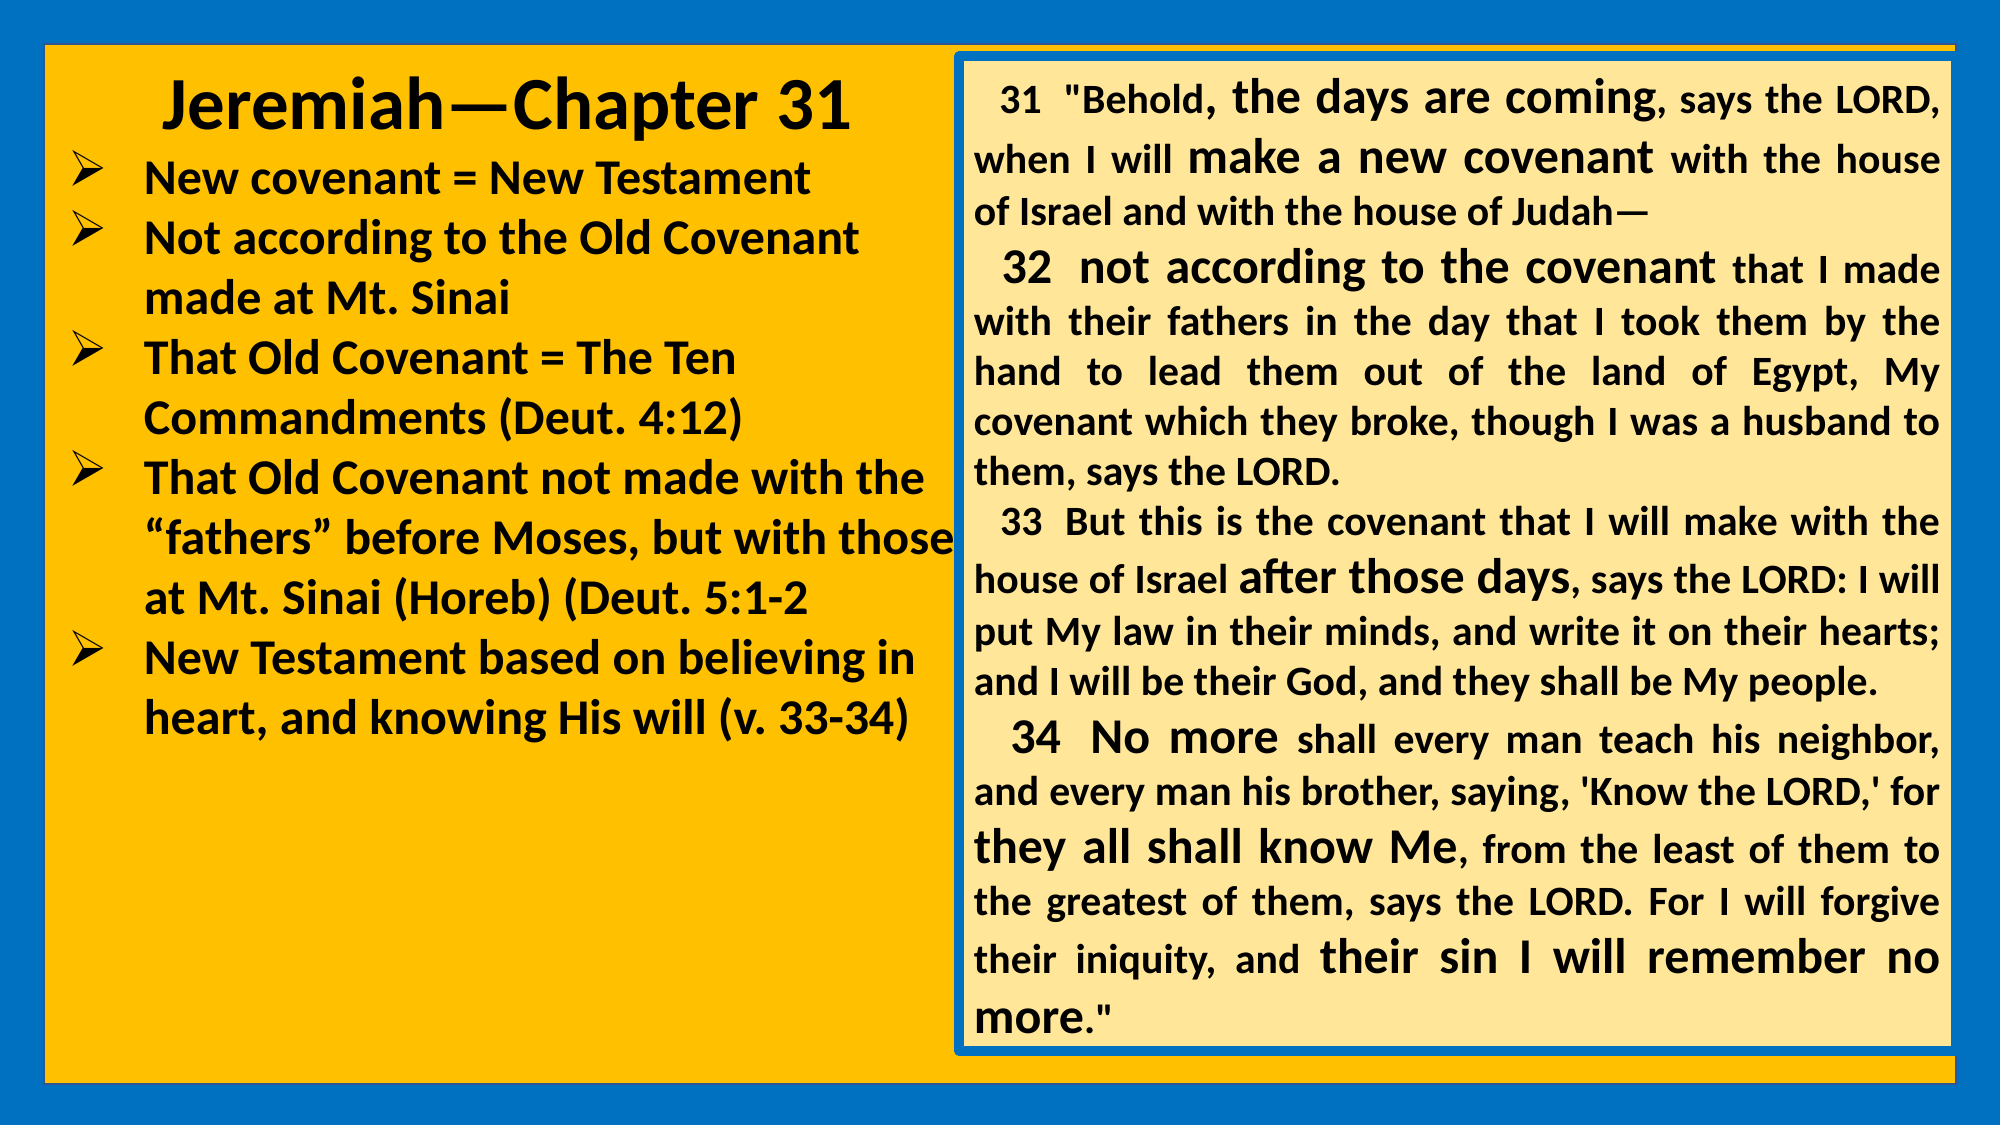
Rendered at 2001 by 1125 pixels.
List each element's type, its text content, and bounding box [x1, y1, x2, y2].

text_box 31 "Behold, the days are coming, says the LORD, when I will make a new covenant with the house of Israel and with the house of Judah— 32 not according to the covenant that I made with their fathers in the day that I took them by the hand to lead them out of the land of Egypt, My covenant which they broke, though I was a husband to them, says the LORD. 33 But this is the covenant that I will make with the house of Israel after those days, says the LORD: I will put My law in their minds, and write it on their hearts; and I will be their God, and they shall be My people. 34 No more shall every man teach his neighbor, and every man his brother, saying, 'Know the LORD,' for they all shall know Me, from the least of them to the greatest of them, says the LORD. For I will forgive their iniquity, and their sin I will remember no more." [959, 56, 1956, 1052]
text_box [43, 43, 1957, 1085]
text_box Jeremiah—Chapter 31 New covenant = New Testament Not according to the Old Covenant made at Mt. Sinai That Old Covenant = The Ten Commandments (Deut. 4:12) That Old Covenant not made with the “fathers” before Moses, but with those at Mt. Sinai (Horeb) (Deut. 5:1-2 New Testament based on believing in heart, and knowing His will (v. 33-34) [44, 46, 972, 752]
